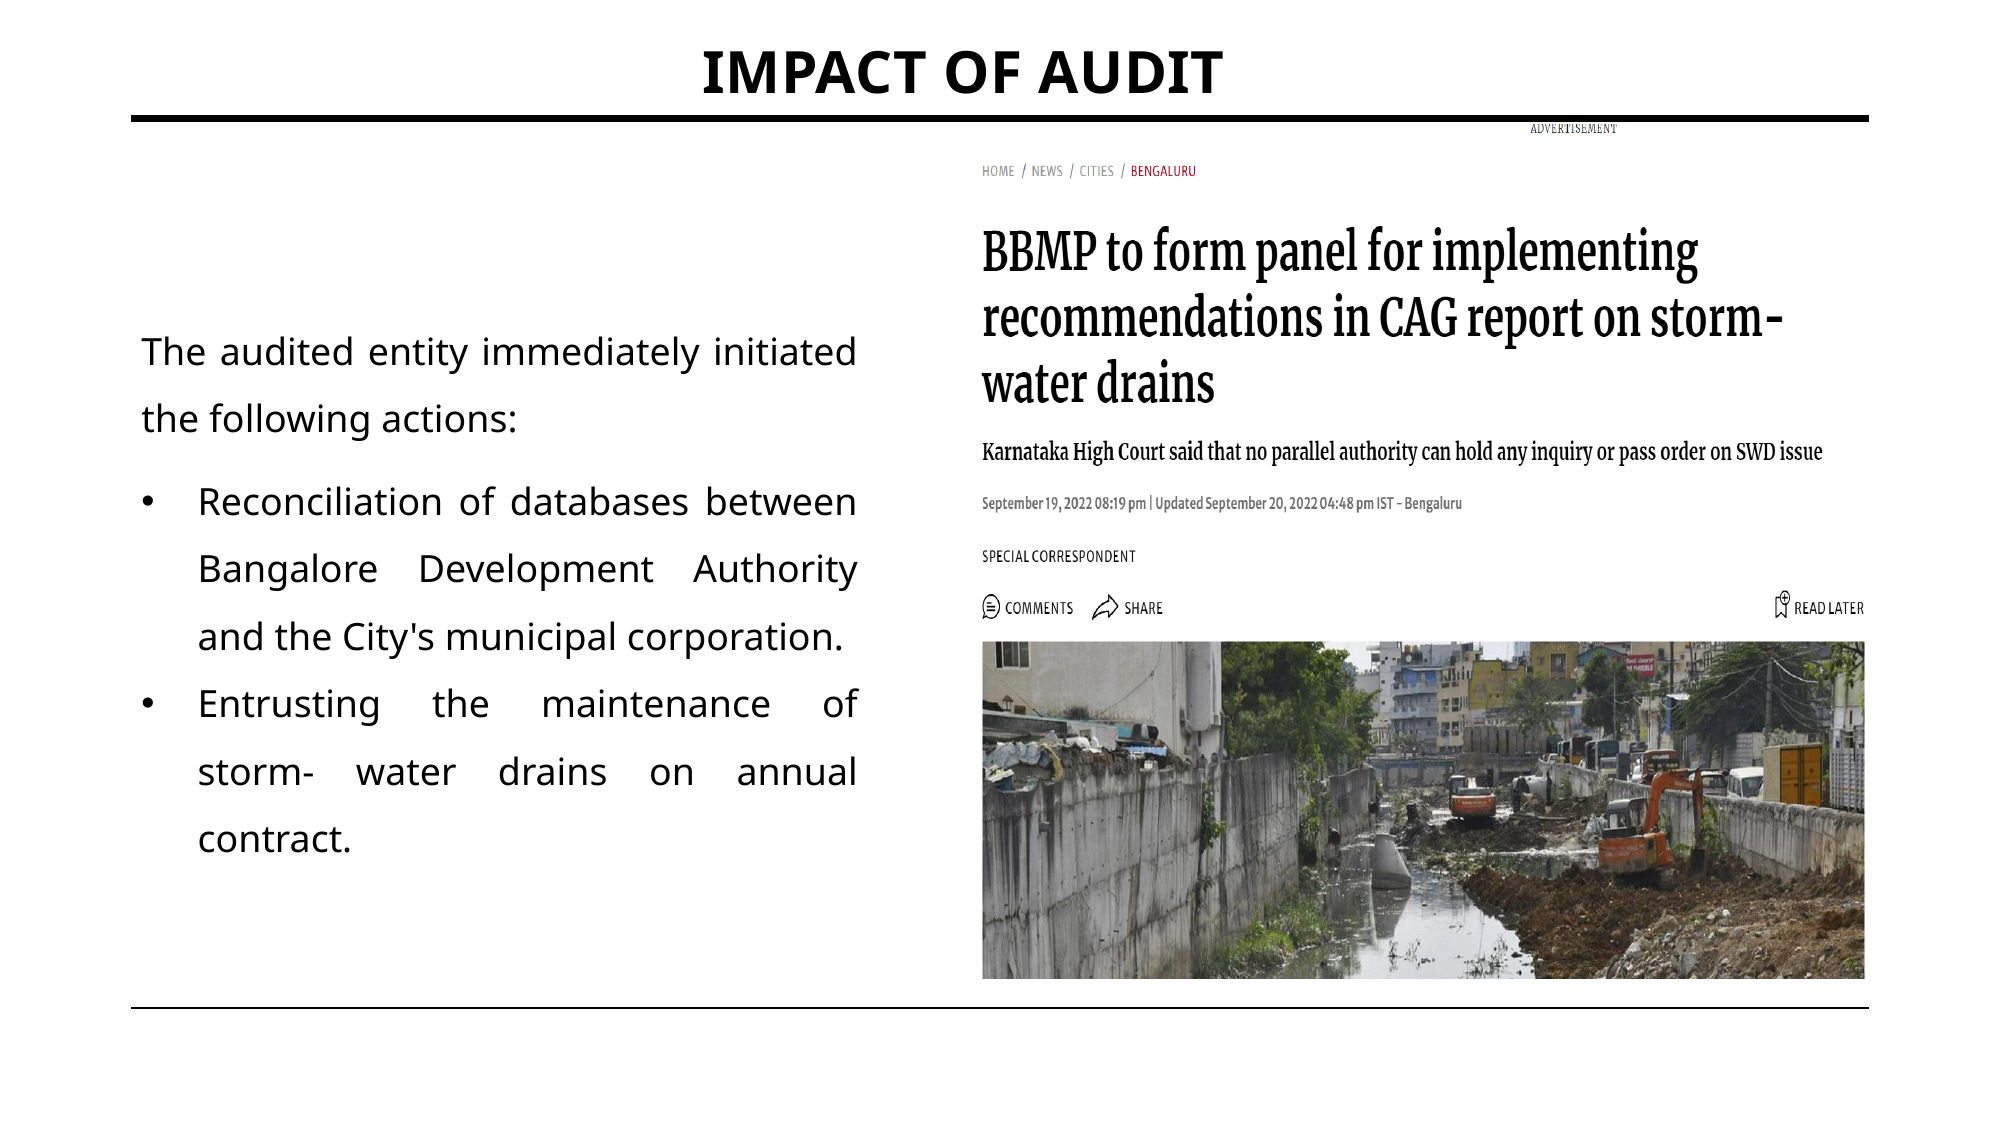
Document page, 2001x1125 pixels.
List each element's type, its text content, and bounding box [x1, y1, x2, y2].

text_box The audited entity immediately initiated the following actions: Reconciliation of databases between Bangalore Development Authority and the City's municipal corporation. Entrusting the maintenance of storm- water drains on annual contract. [126, 298, 874, 868]
picture [963, 124, 1874, 979]
title Impact of audit [86, 27, 1841, 253]
